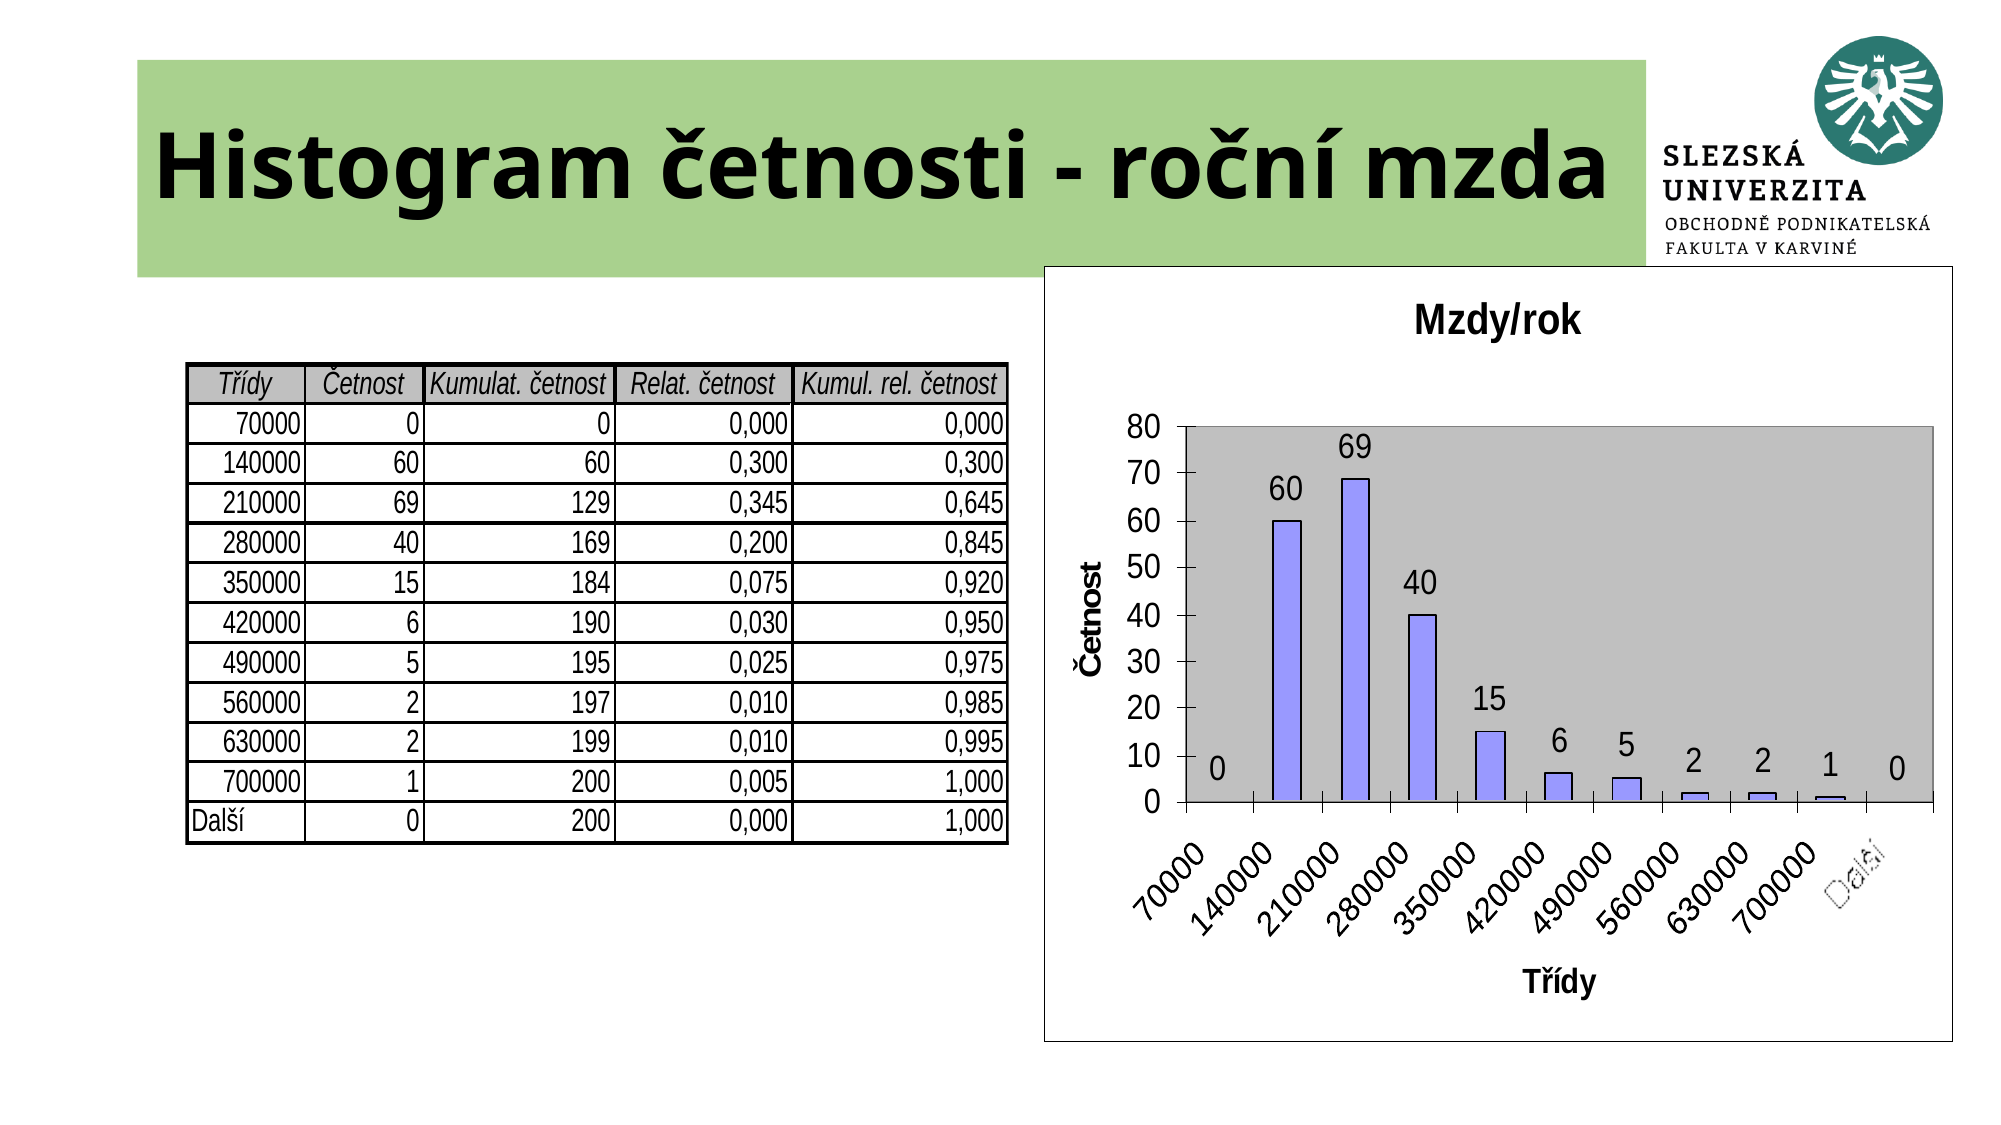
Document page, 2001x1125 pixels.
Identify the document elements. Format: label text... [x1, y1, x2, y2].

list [185, 362, 1009, 846]
picture [1034, 36, 1964, 1052]
text_box [41, 32, 786, 116]
title Histogram četnosti - roční mzda [137, 59, 1647, 278]
